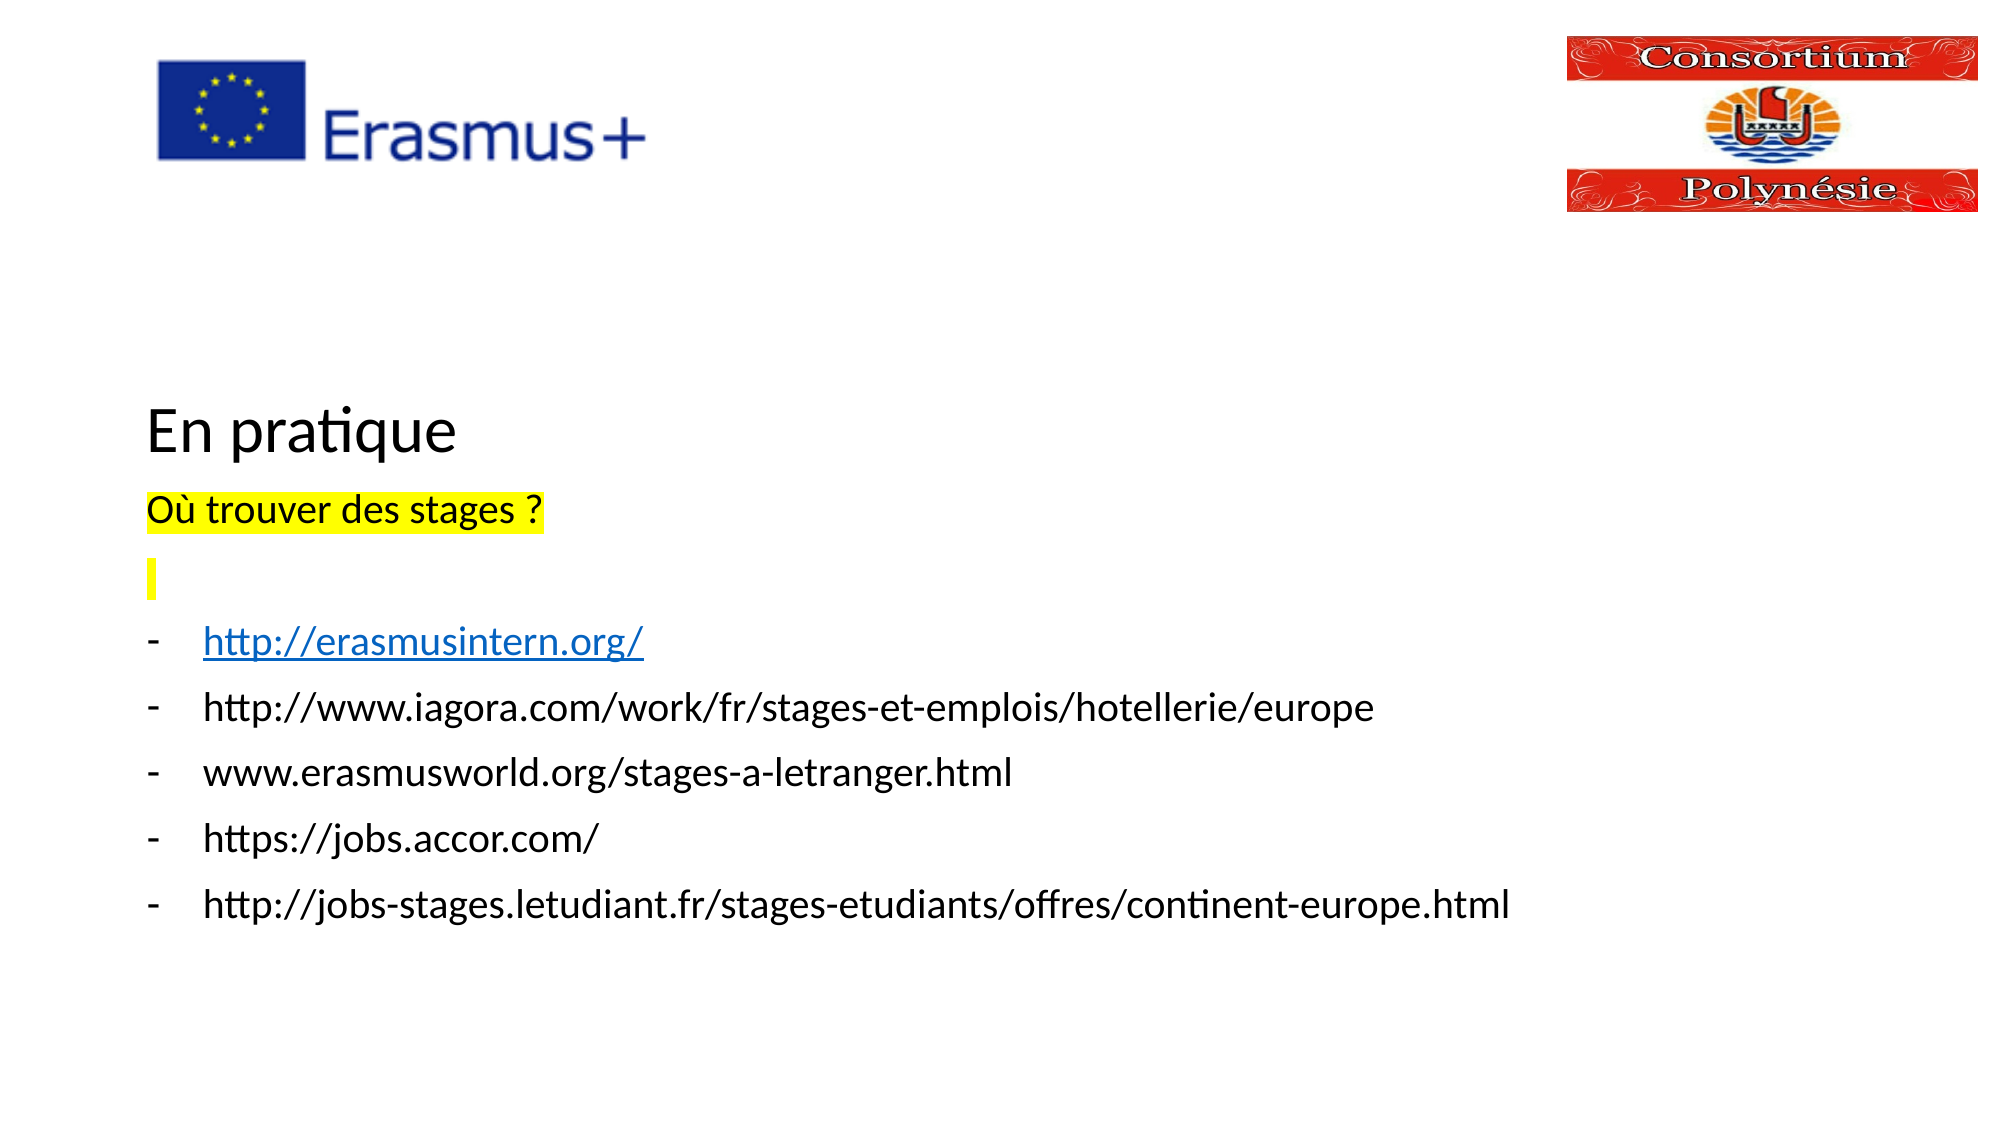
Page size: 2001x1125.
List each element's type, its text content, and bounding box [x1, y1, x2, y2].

picture [131, 34, 672, 188]
picture [1567, 36, 1978, 212]
subtitle En pratique Où trouver des stages ? http://erasmusintern.org/ http://www.iagora.com/work/fr/stages-et-emplois/hotellerie/europe www.erasmusworld.org/stages-a-letranger.html https://jobs.accor.com/ http://jobs-stages.letudiant.fr/stages-etudiants/offres/continent-europe.html [131, 386, 1703, 1070]
